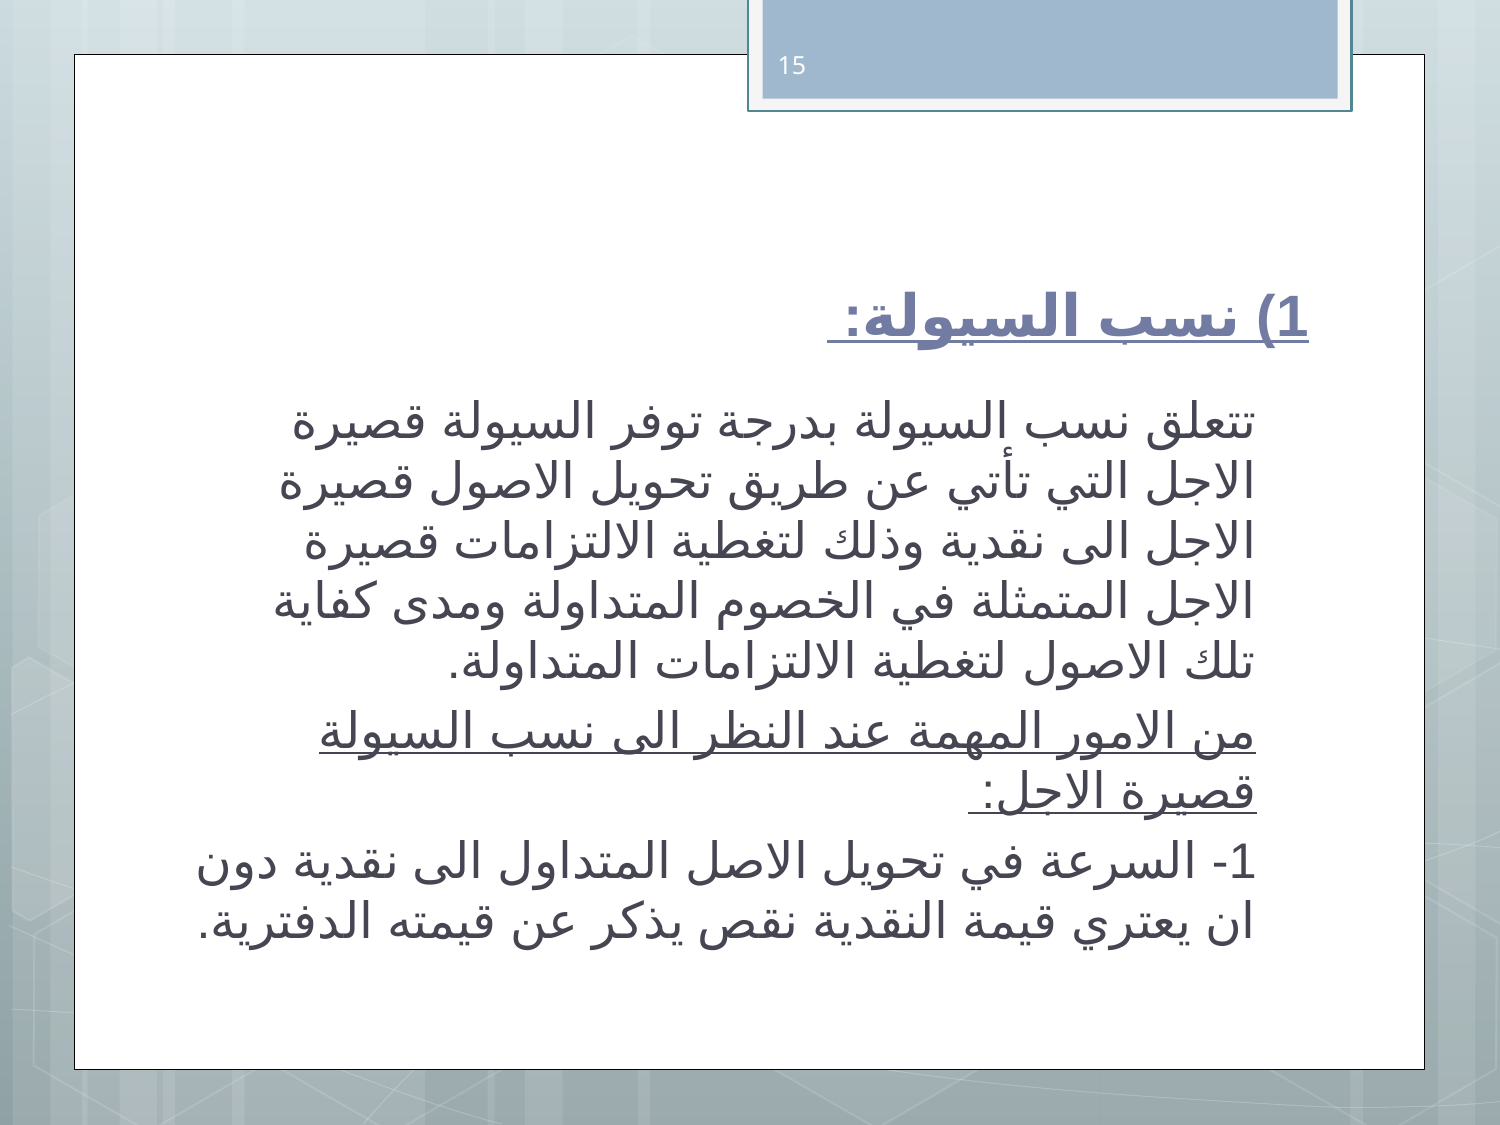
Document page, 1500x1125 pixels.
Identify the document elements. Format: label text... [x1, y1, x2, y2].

slide_number 15 [762, 36, 982, 97]
title 1) نسب السيولة: [171, 168, 1324, 357]
list تتعلق نسب السيولة بدرجة توفر السيولة قصيرة الاجل التي تأتي عن طريق تحويل الاصول قصيرة الاجل الى نقدية وذلك لتغطية الالتزامات قصيرة الاجل المتمثلة في الخصوم المتداولة ومدى كفاية تلك الاصول لتغطية الالتزامات المتداولة. من الامور المهمة عند النظر الى نسب السيولة قصيرة الاجل: 1- السرعة في تحويل الاصل المتداول الى نقدية دون ان يعتري قيمة النقدية نقص يذكر عن قيمته الدفترية. [171, 381, 1283, 957]
